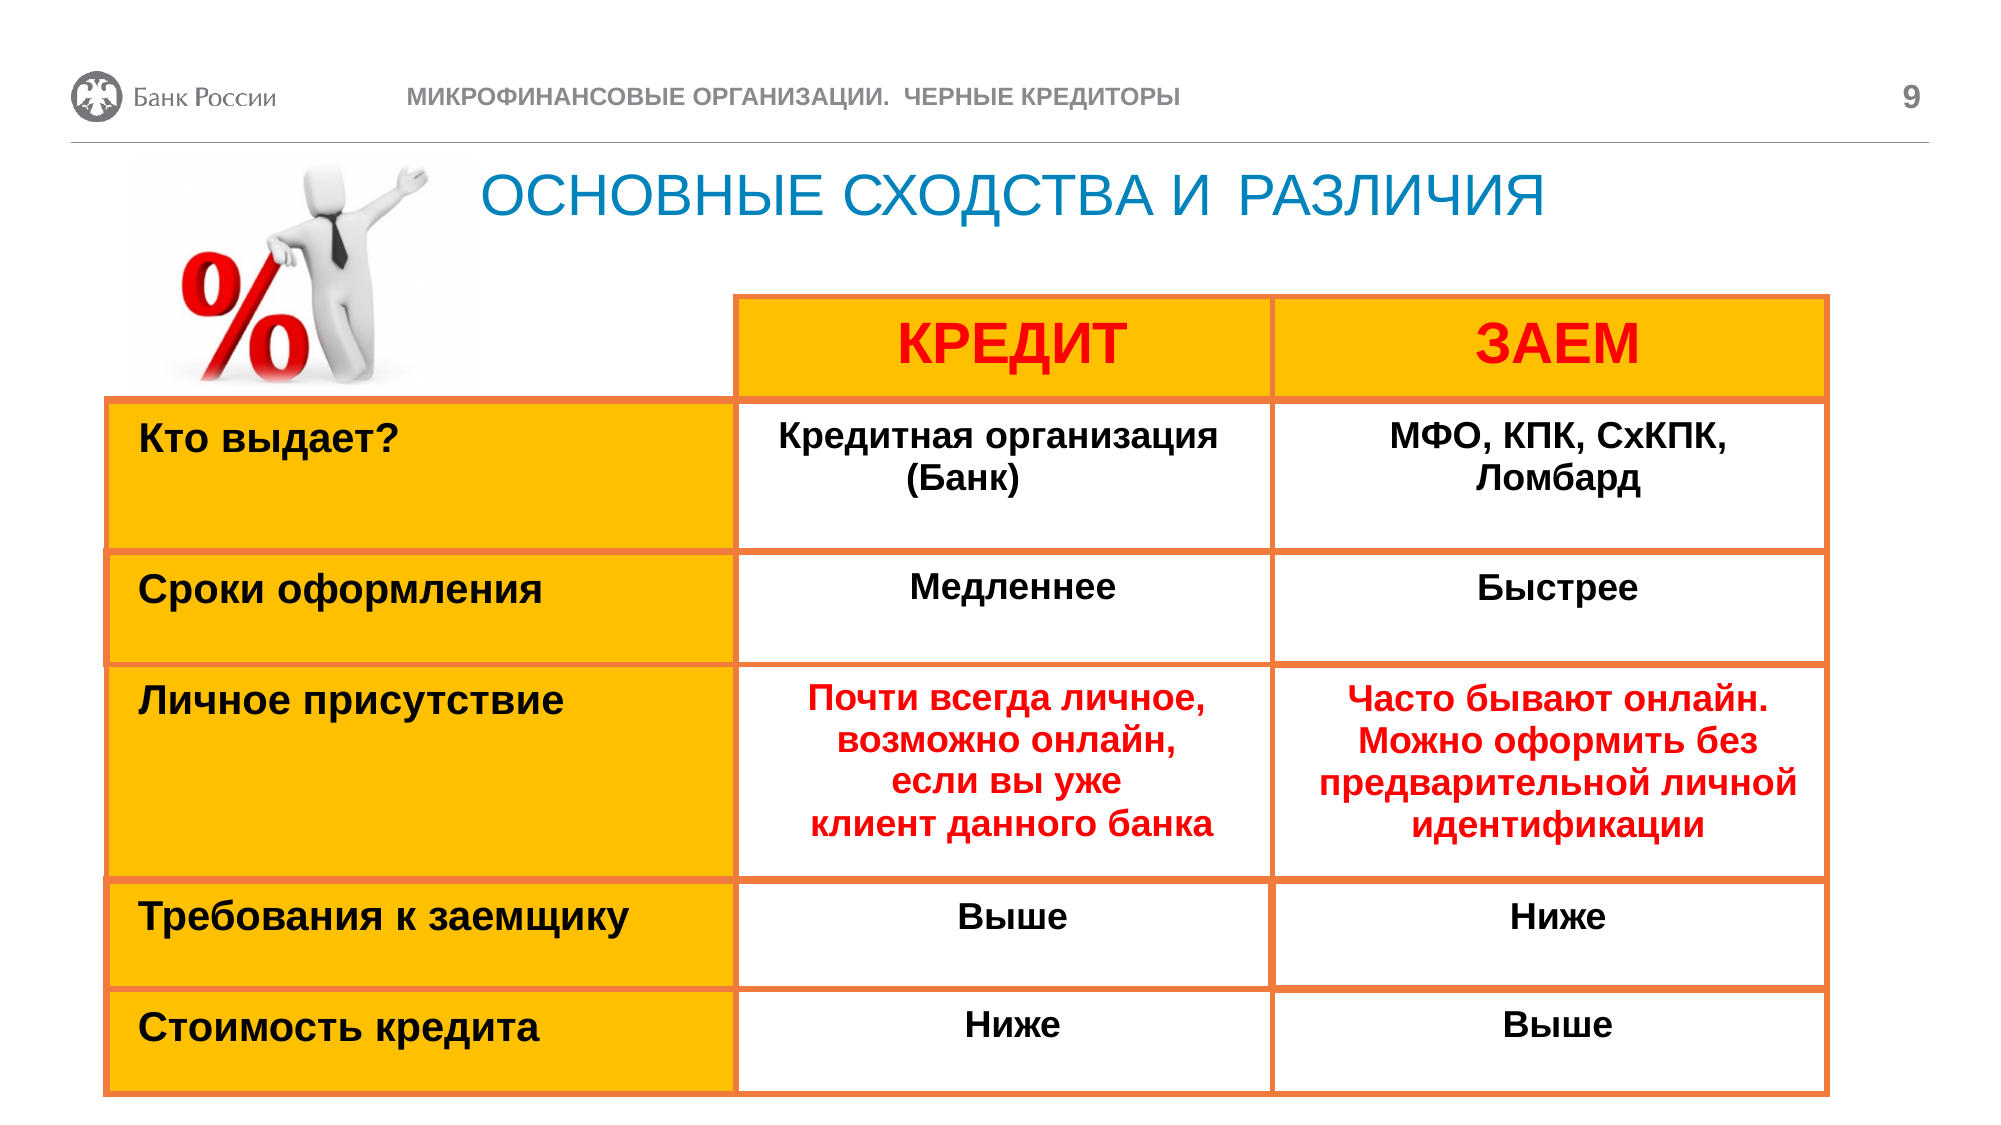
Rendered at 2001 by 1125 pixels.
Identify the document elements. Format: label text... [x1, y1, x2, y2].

picture [71, 71, 275, 122]
table_header ЗАЕМ [1275, 299, 1824, 396]
table_cell Личное присутствие [109, 667, 733, 876]
table_cell Выше [1275, 993, 1824, 1091]
table_cell Выше [739, 884, 1268, 986]
text_box ОСНОВНЫЕ СХОДСТВА И РАЗЛИЧИЯ [486, 154, 1697, 227]
table_cell Стоимость кредита [110, 992, 733, 1091]
table_cell МФО, КПК, СхКПК, Ломбард [1275, 404, 1824, 548]
slide_number 9 [1842, 56, 1921, 134]
picture [121, 151, 486, 395]
table_cell Ниже [739, 992, 1270, 1091]
table_header [107, 296, 733, 396]
table_cell Быстрее [1275, 555, 1824, 661]
table_cell Почти всегда личное, возможно онлайн, если вы уже клиент данного банка [739, 667, 1270, 876]
table_cell Ниже [1276, 884, 1824, 985]
table_cell Медленнее [739, 555, 1270, 662]
table_cell Часто бывают онлайн. Можно оформить без предварительной личной идентификации [1275, 668, 1824, 876]
table_header КРЕДИТ [739, 299, 1270, 396]
table_cell Сроки оформления [110, 555, 733, 662]
table_cell Кто выдает? [109, 404, 733, 548]
text_box МИКРОФИНАНСОВЫЕ ОРГАНИЗАЦИИ. ЧЕРНЫЕ КРЕДИТОРЫ [386, 70, 1771, 124]
table_cell Требования к заемщику [110, 884, 733, 986]
table_cell Кредитная организация (Банк) [739, 404, 1270, 548]
